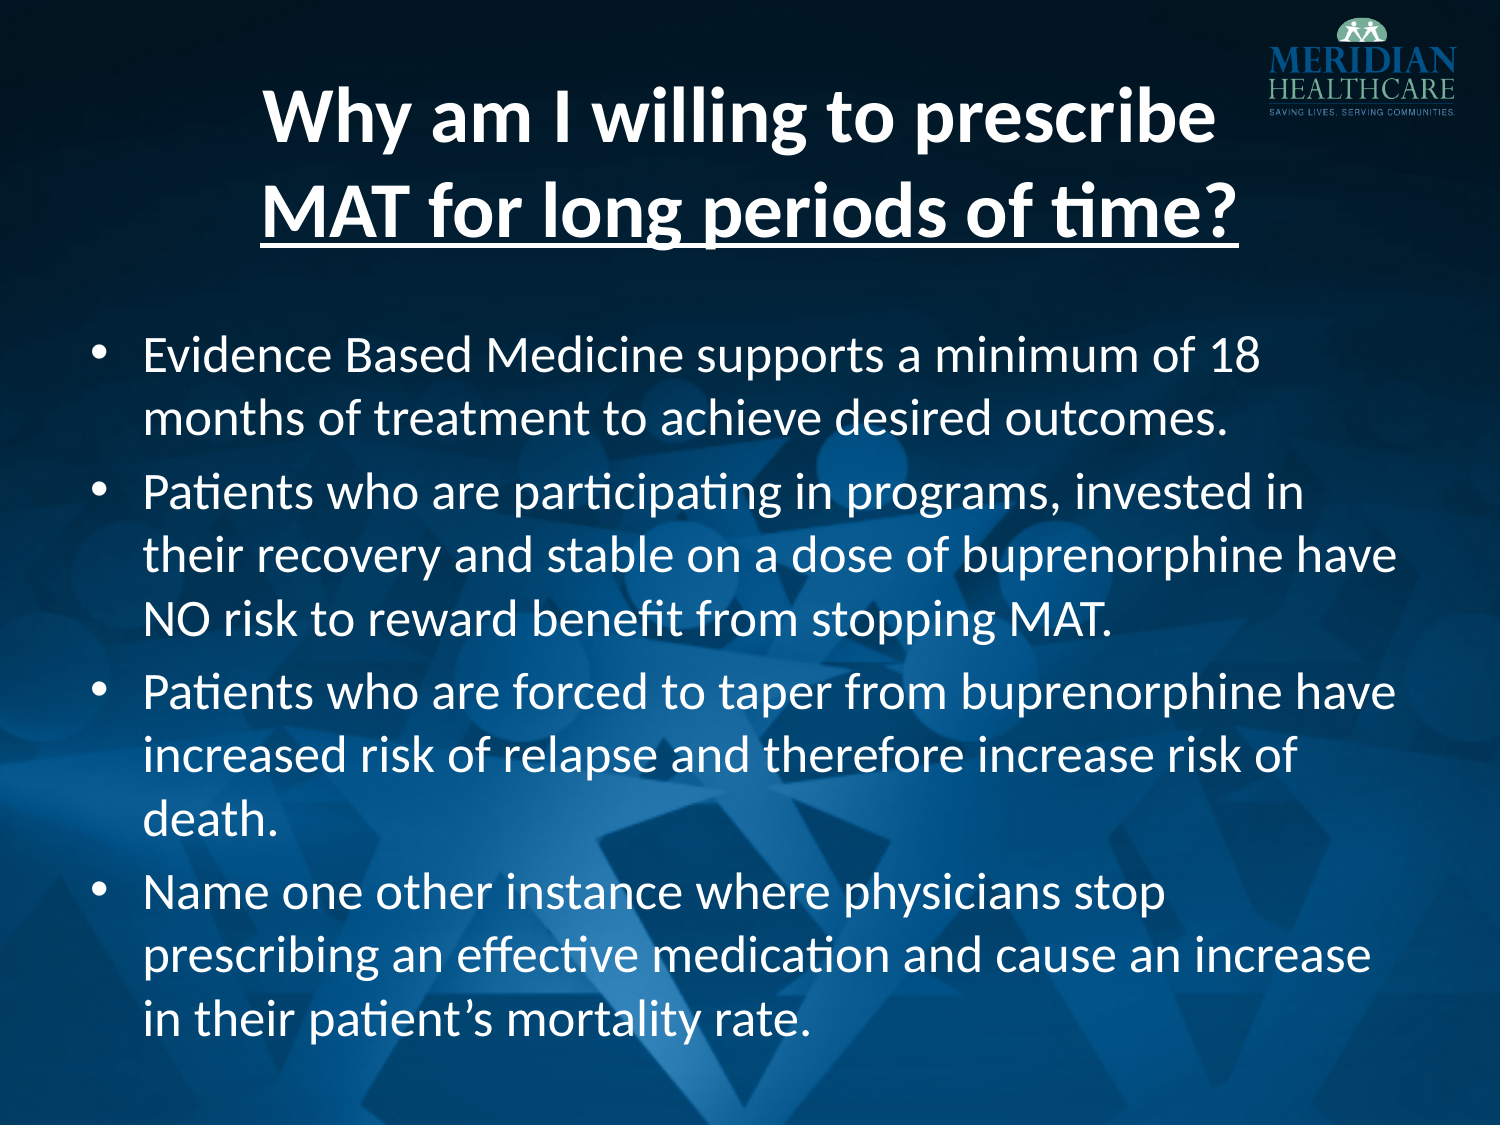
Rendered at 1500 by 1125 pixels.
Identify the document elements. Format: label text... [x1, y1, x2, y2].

picture [0, 0, 1500, 1125]
title Why am I willing to prescribe MAT for long periods of time? [75, 64, 1425, 253]
list Evidence Based Medicine supports a minimum of 18 months of treatment to achieve desired outcomes. Patients who are participating in programs, invested in their recovery and stable on a dose of buprenorphine have NO risk to reward benefit from stopping MAT. Patients who are forced to taper from buprenorphine have increased risk of relapse and therefore increase risk of death. Name one other instance where physicians stop prescribing an effective medication and cause an increase in their patient’s mortality rate. [75, 312, 1425, 1055]
